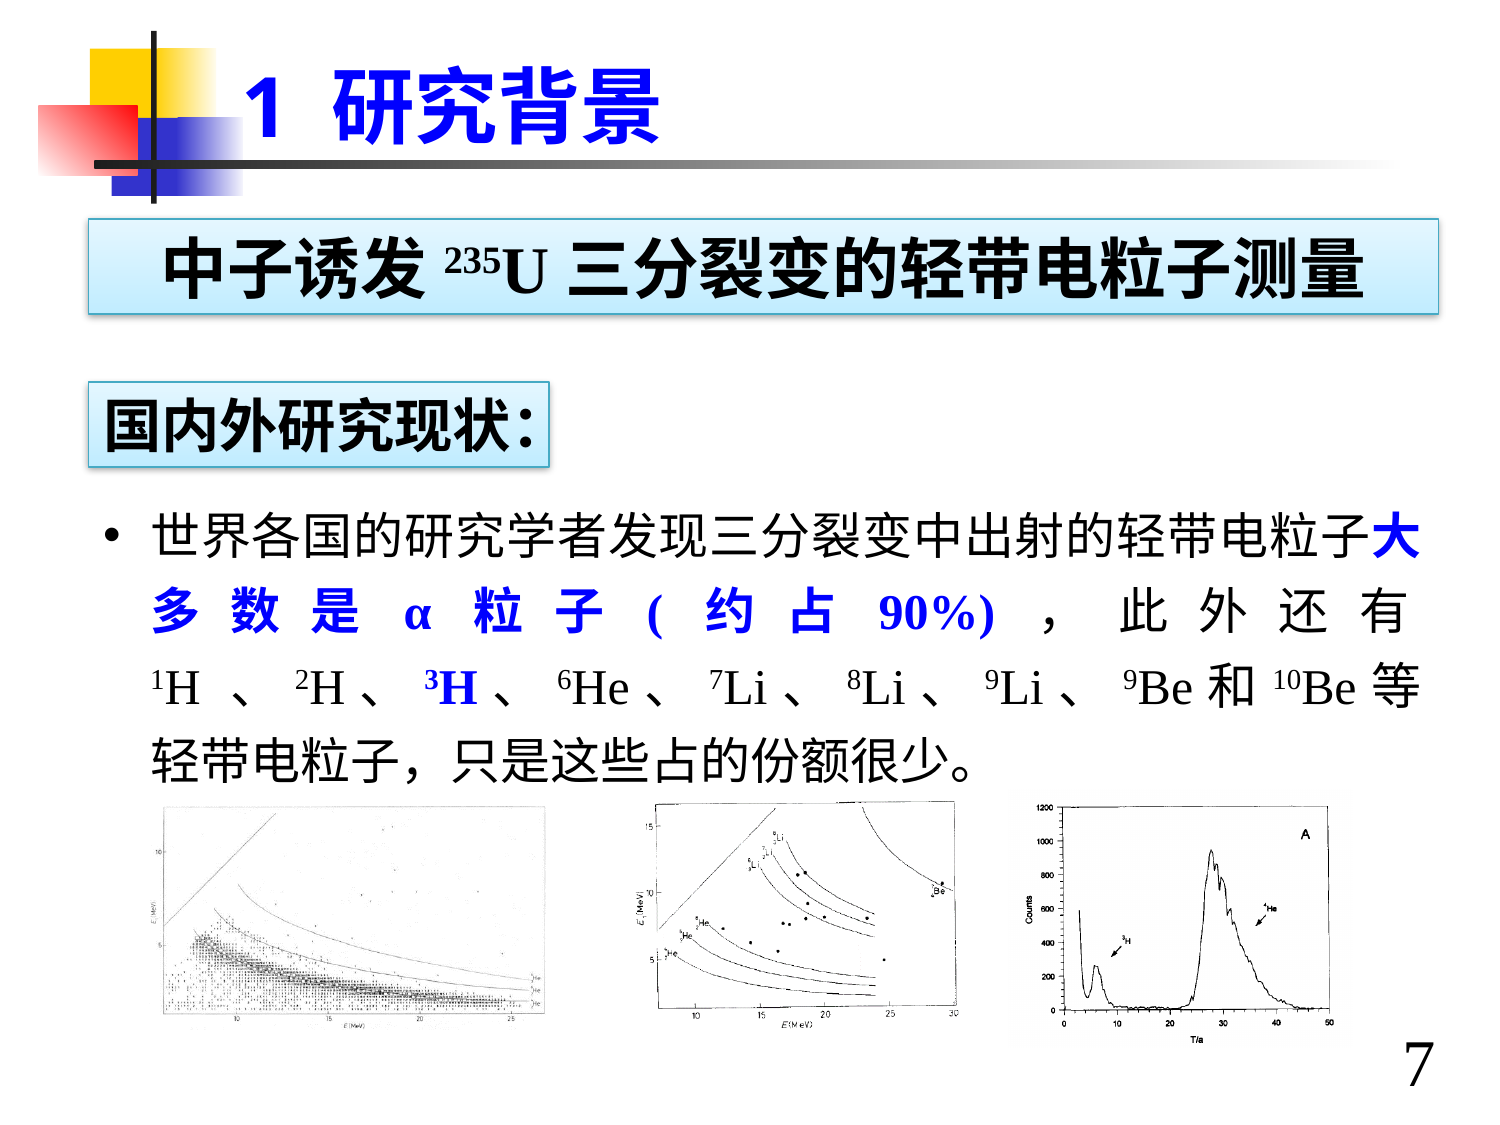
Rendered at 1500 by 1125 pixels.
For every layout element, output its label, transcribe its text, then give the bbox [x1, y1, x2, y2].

text_box 世界各国的研究学者发现三分裂变中出射的轻带电粒子大多数是α粒子(约占90%)，此外还有1H 、2H、3H、6He、7Li、8Li、9Li、9Be和10Be等轻带电粒子，只是这些占的份额很少。 [88, 481, 1437, 797]
picture [1007, 789, 1353, 1049]
picture [631, 797, 965, 1033]
slide_number 7 [1387, 1012, 1500, 1073]
text_box 中子诱发235U三分裂变的轻带电粒子测量 [88, 218, 1439, 315]
picture [147, 799, 549, 1030]
text_box 国内外研究现状： [88, 381, 550, 468]
text_box 1 研究背景 [226, 23, 1500, 185]
